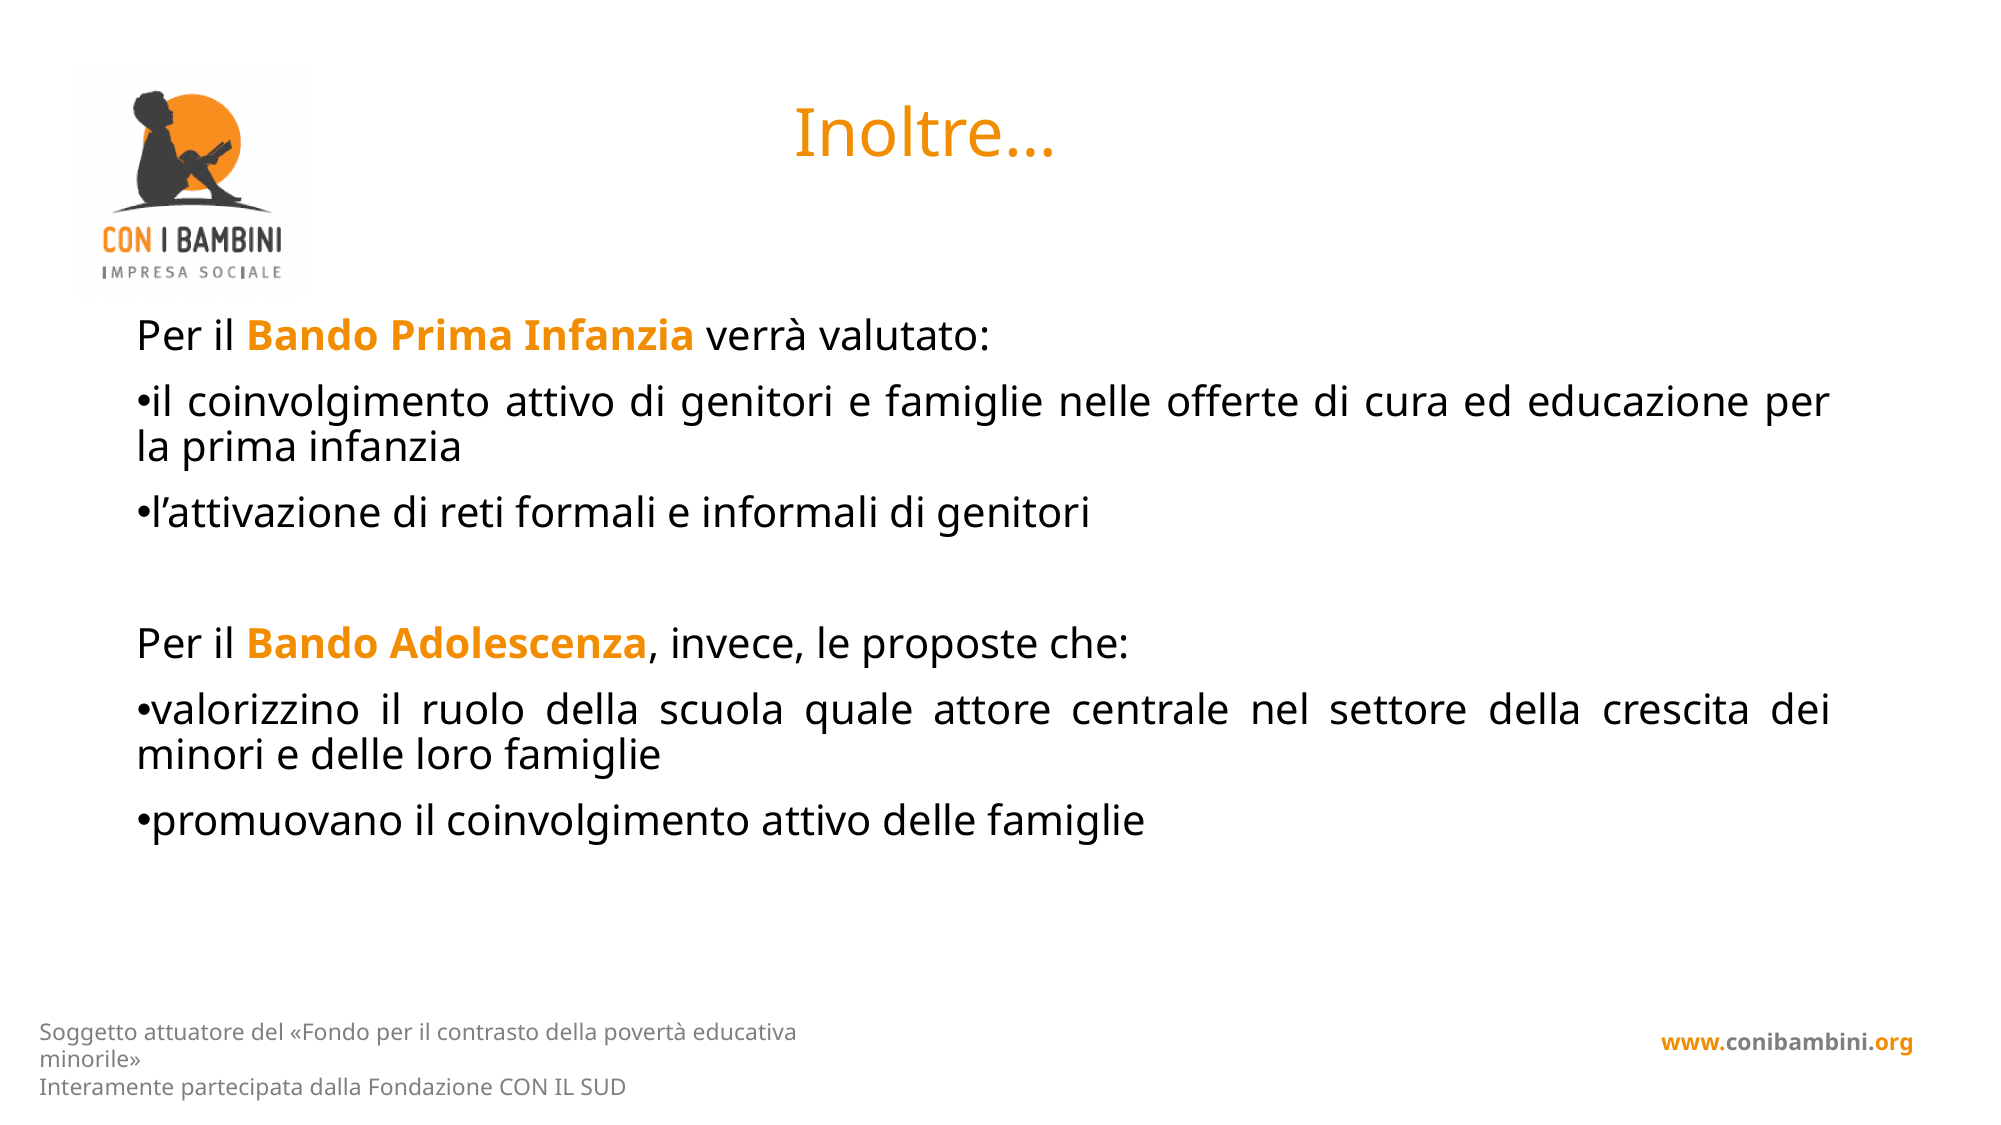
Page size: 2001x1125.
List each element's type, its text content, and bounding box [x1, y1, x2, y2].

picture [73, 62, 309, 300]
list Per il Bando Prima Infanzia verrà valutato: il coinvolgimento attivo di genitori e famiglie nelle offerte di cura ed educazione per la prima infanzia l’attivazione di reti formali e informali di genitori Per il Bando Adolescenza, invece, le proposte che: valorizzino il ruolo della scuola quale attore centrale nel settore della crescita dei minori e delle loro famiglie promuovano il coinvolgimento attivo delle famiglie [121, 307, 1847, 1008]
title Inoltre… [313, 70, 1583, 200]
text_box Soggetto attuatore del «Fondo per il contrasto della povertà educativa minorile» Interamente partecipata dalla Fondazione CON IL SUD [24, 1010, 875, 1081]
text_box www.conibambini.org [1646, 1020, 1934, 1064]
